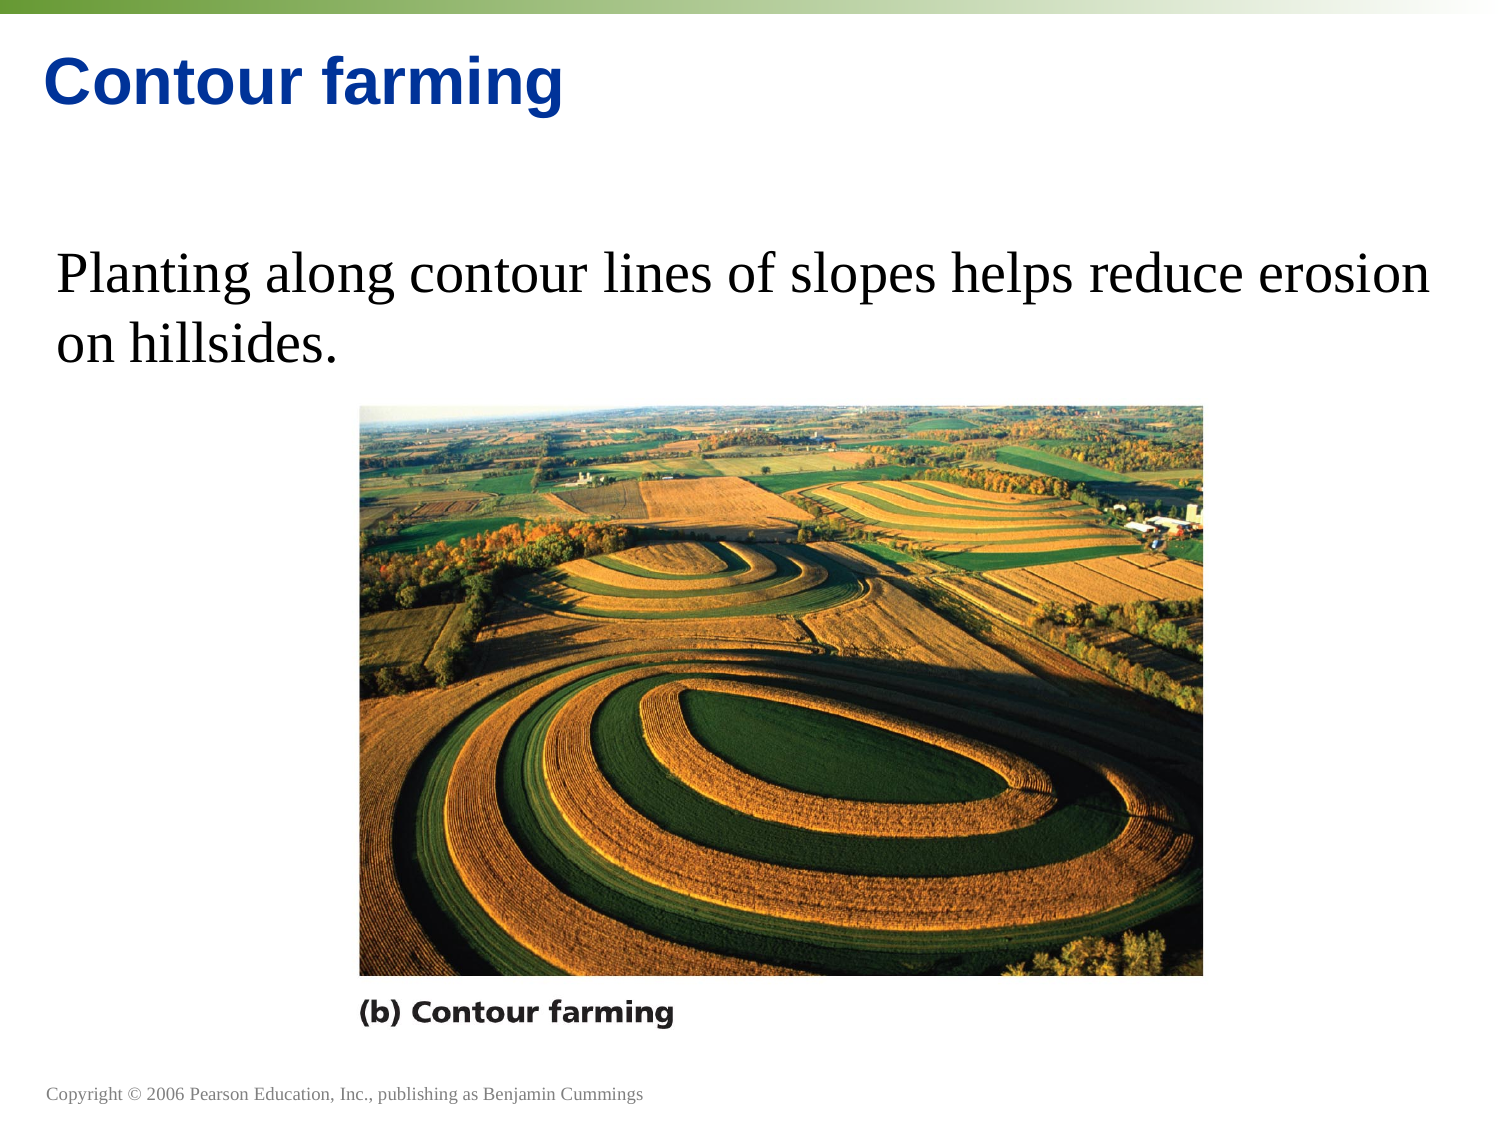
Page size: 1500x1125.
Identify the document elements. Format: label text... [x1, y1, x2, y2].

title Contour farming [43, 29, 1469, 118]
list Planting along contour lines of slopes helps reduce erosion on hillsides. [31, 226, 1474, 382]
picture [351, 398, 1209, 1035]
